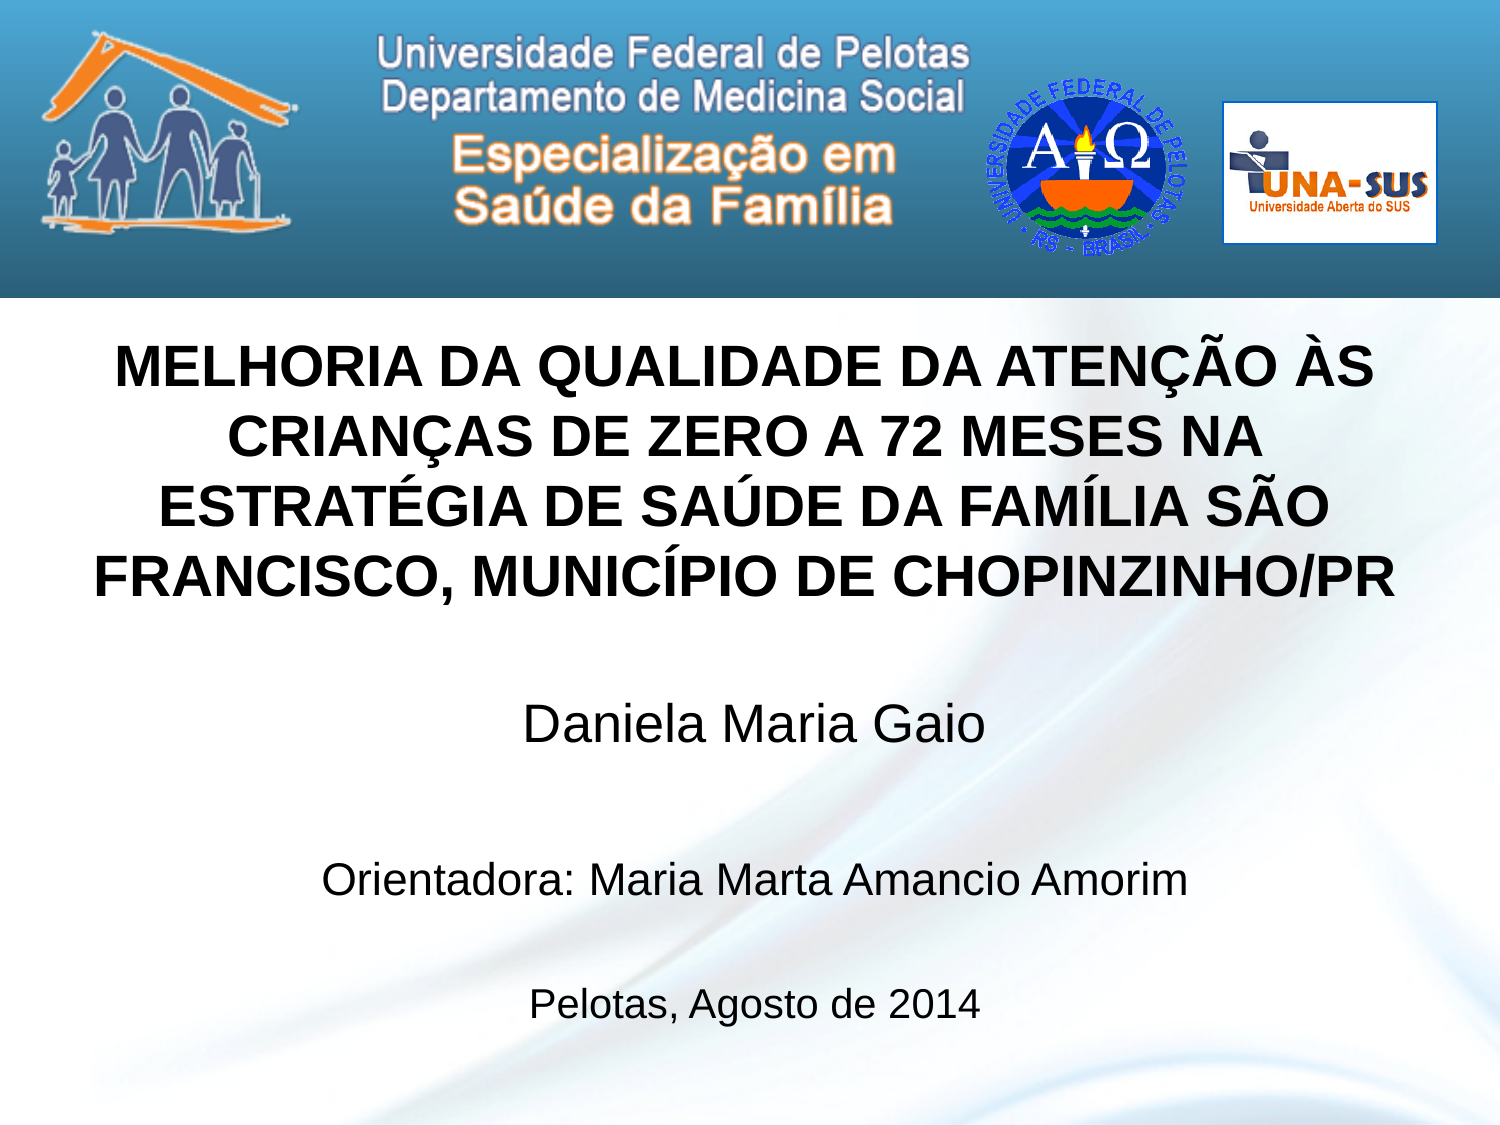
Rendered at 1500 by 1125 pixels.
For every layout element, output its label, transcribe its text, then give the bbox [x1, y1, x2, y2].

subtitle Daniela Maria Gaio Orientadora: Maria Marta Amancio Amorim Pelotas, Agosto de 2014 [230, 680, 1281, 1083]
picture [0, 0, 1500, 1125]
title MELHORIA DA QUALIDADE DA ATENÇÃO ÀS CRIANÇAS DE ZERO A 72 MESES NA ESTRATÉGIA DE SAÚDE DA FAMÍLIA SÃO FRANCISCO, MUNICÍPIO DE CHOPINZINHO/PR [53, 314, 1438, 622]
